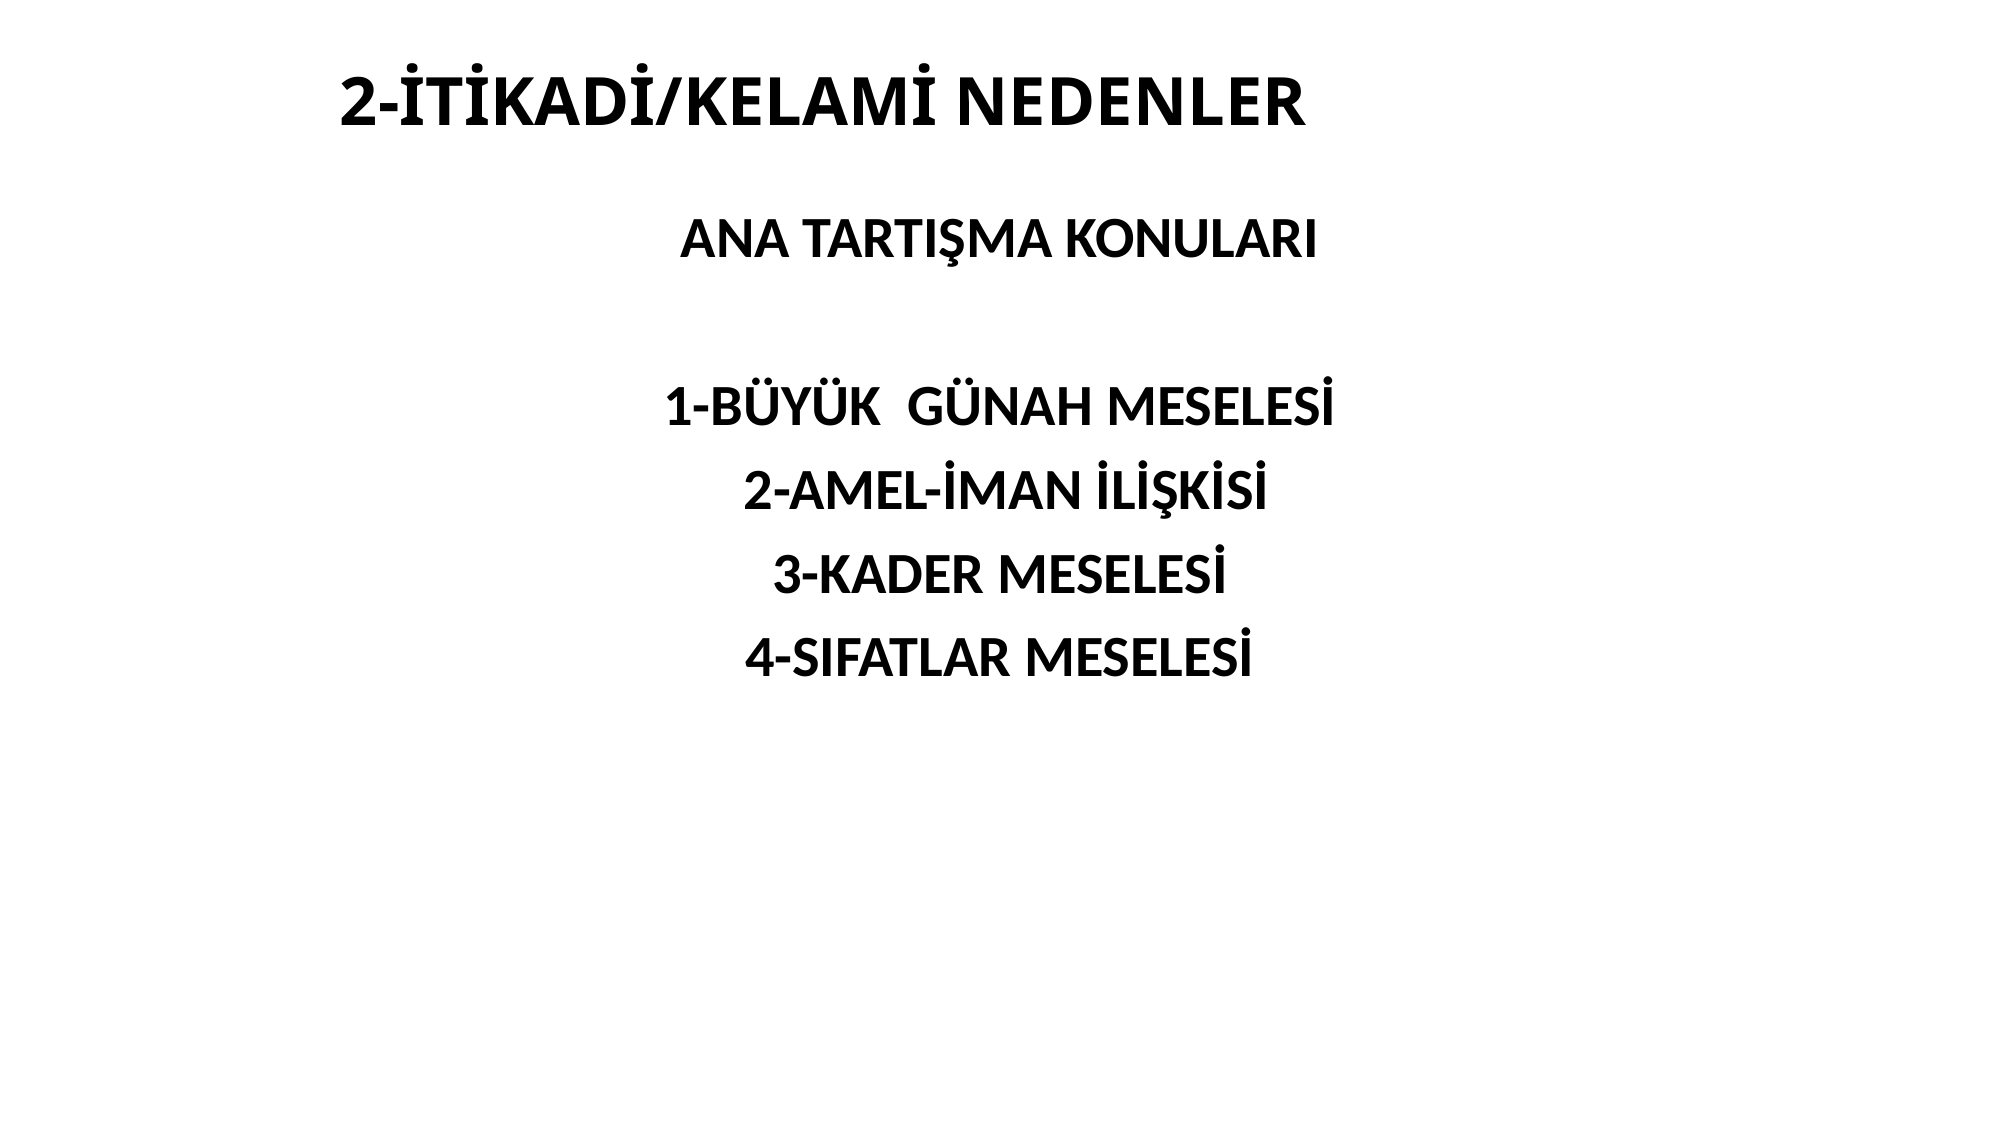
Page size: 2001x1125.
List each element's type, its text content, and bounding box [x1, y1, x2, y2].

list ANA TARTIŞMA KONULARI 1-BÜYÜK GÜNAH MESELESİ 2-AMEL-İMAN İLİŞKİSİ 3-KADER MESELESİ 4-SIFATLAR MESELESİ [324, 200, 1675, 1005]
title 2-İTİKADİ/KELAMİ NEDENLER [324, 45, 1675, 163]
